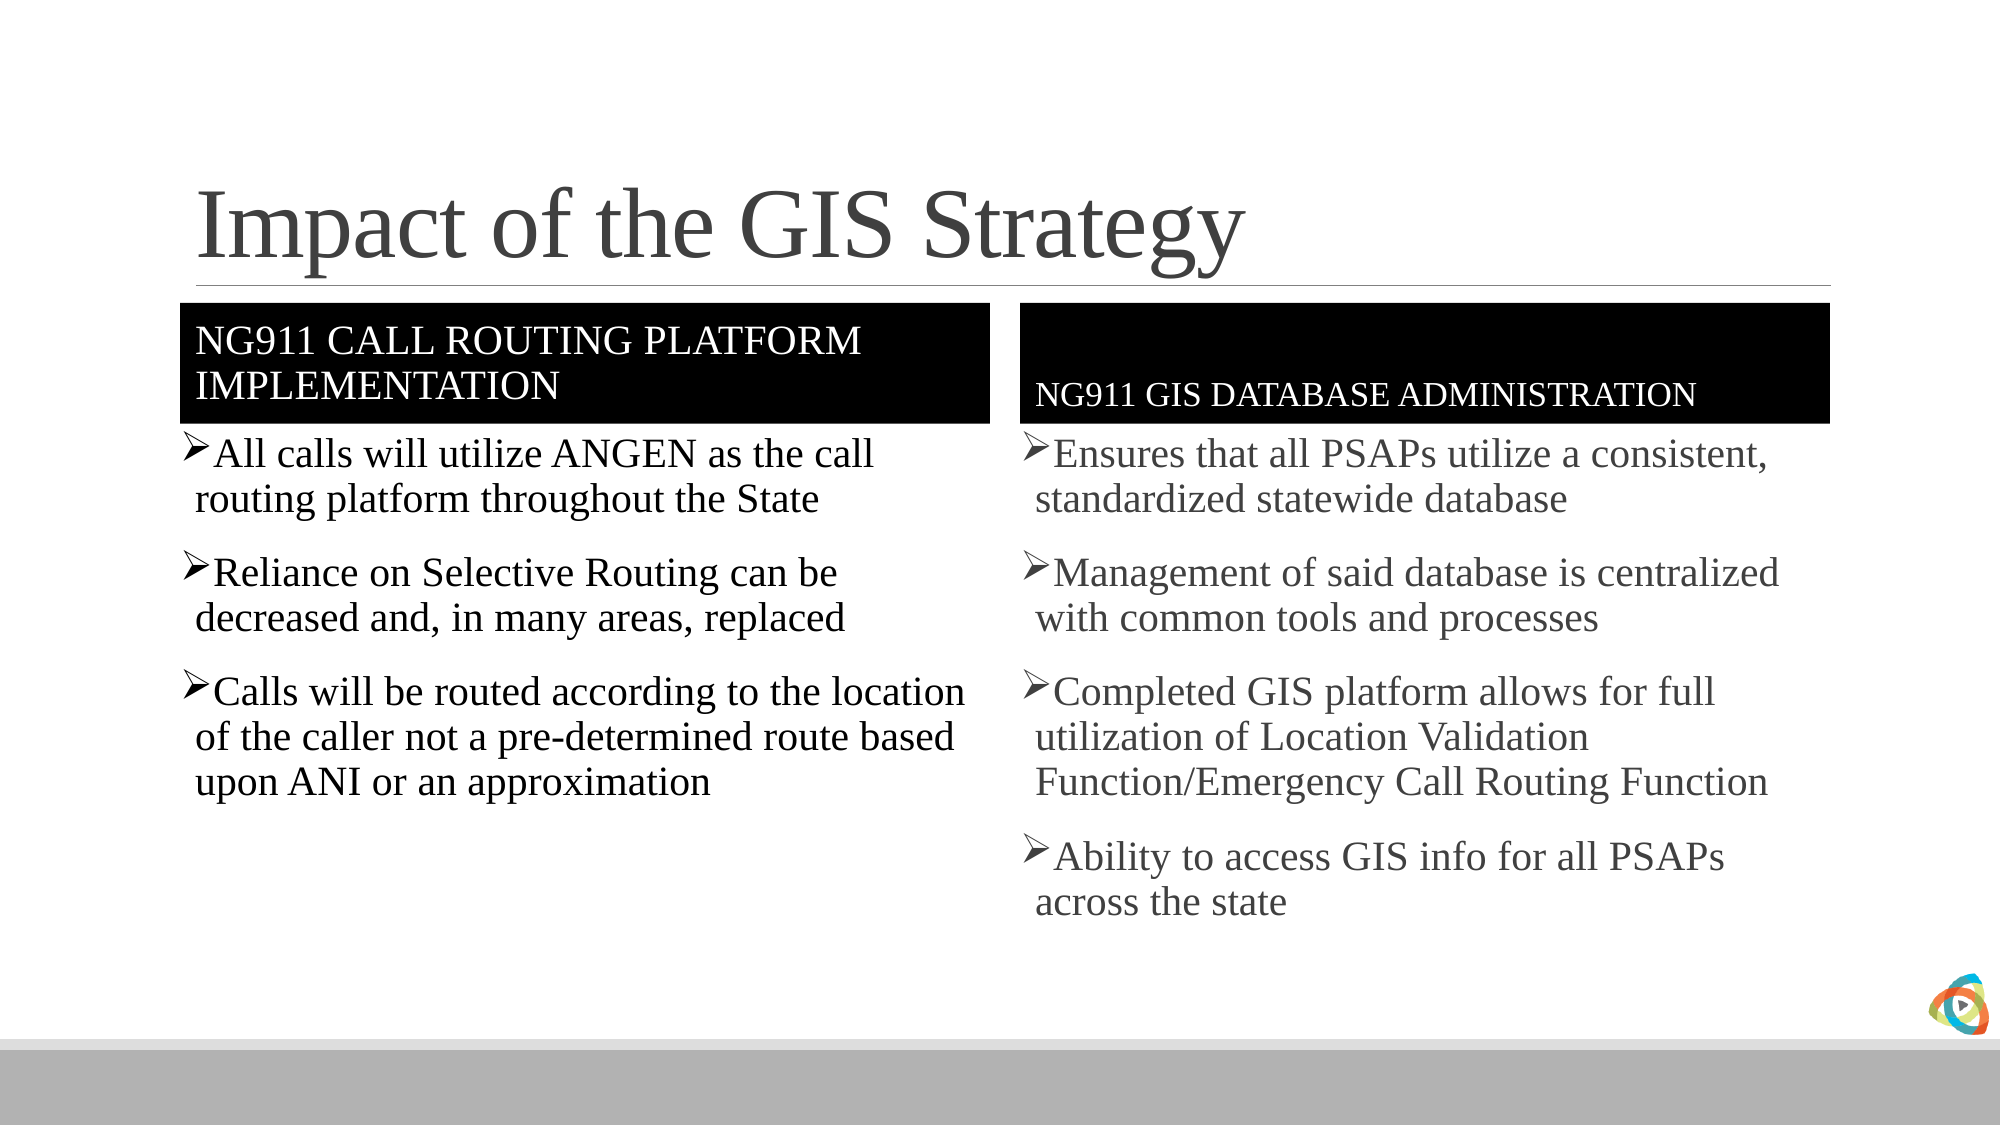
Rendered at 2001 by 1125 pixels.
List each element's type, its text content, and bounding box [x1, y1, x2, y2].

title Impact of the GIS Strategy [180, 47, 1830, 285]
list Ensures that all PSAPs utilize a consistent, standardized statewide database Management of said database is centralized with common tools and processes Completed GIS platform allows for full utilization of Location Validation Function/Emergency Call Routing Function Ability to access GIS info for all PSAPs across the state [1020, 423, 1830, 978]
list NG911 GIS Database Administration [1020, 302, 1830, 423]
list NG911 Call Routing Platform Implementation [180, 302, 990, 423]
picture [1925, 973, 1991, 1039]
list All calls will utilize ANGEN as the call routing platform throughout the State Reliance on Selective Routing can be decreased and, in many areas, replaced Calls will be routed according to the location of the caller not a pre-determined route based upon ANI or an approximation [180, 423, 990, 978]
